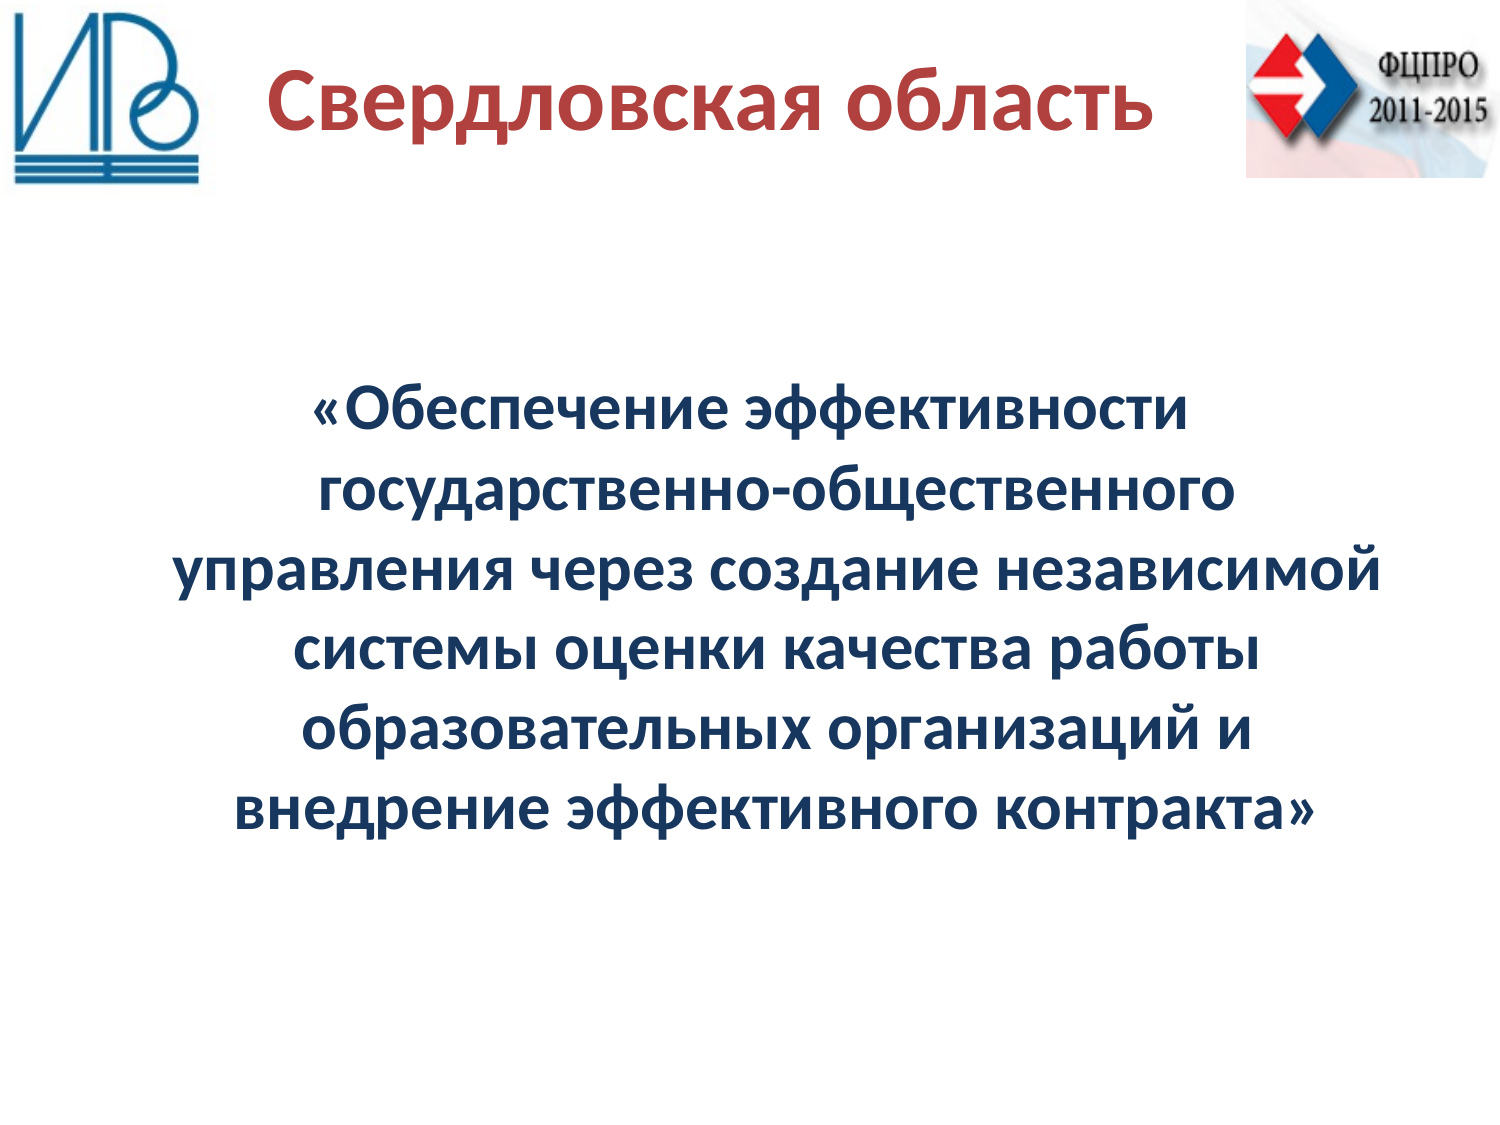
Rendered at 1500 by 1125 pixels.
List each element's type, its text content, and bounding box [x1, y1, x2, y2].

picture [1245, 0, 1500, 178]
title Свердловская область [216, 0, 1209, 188]
picture [0, 0, 216, 196]
list «Обеспечение эффективности государственно-общественного управления через создание независимой системы оценки качества работы образовательных организаций и внедрение эффективного контракта» [75, 262, 1425, 1005]
